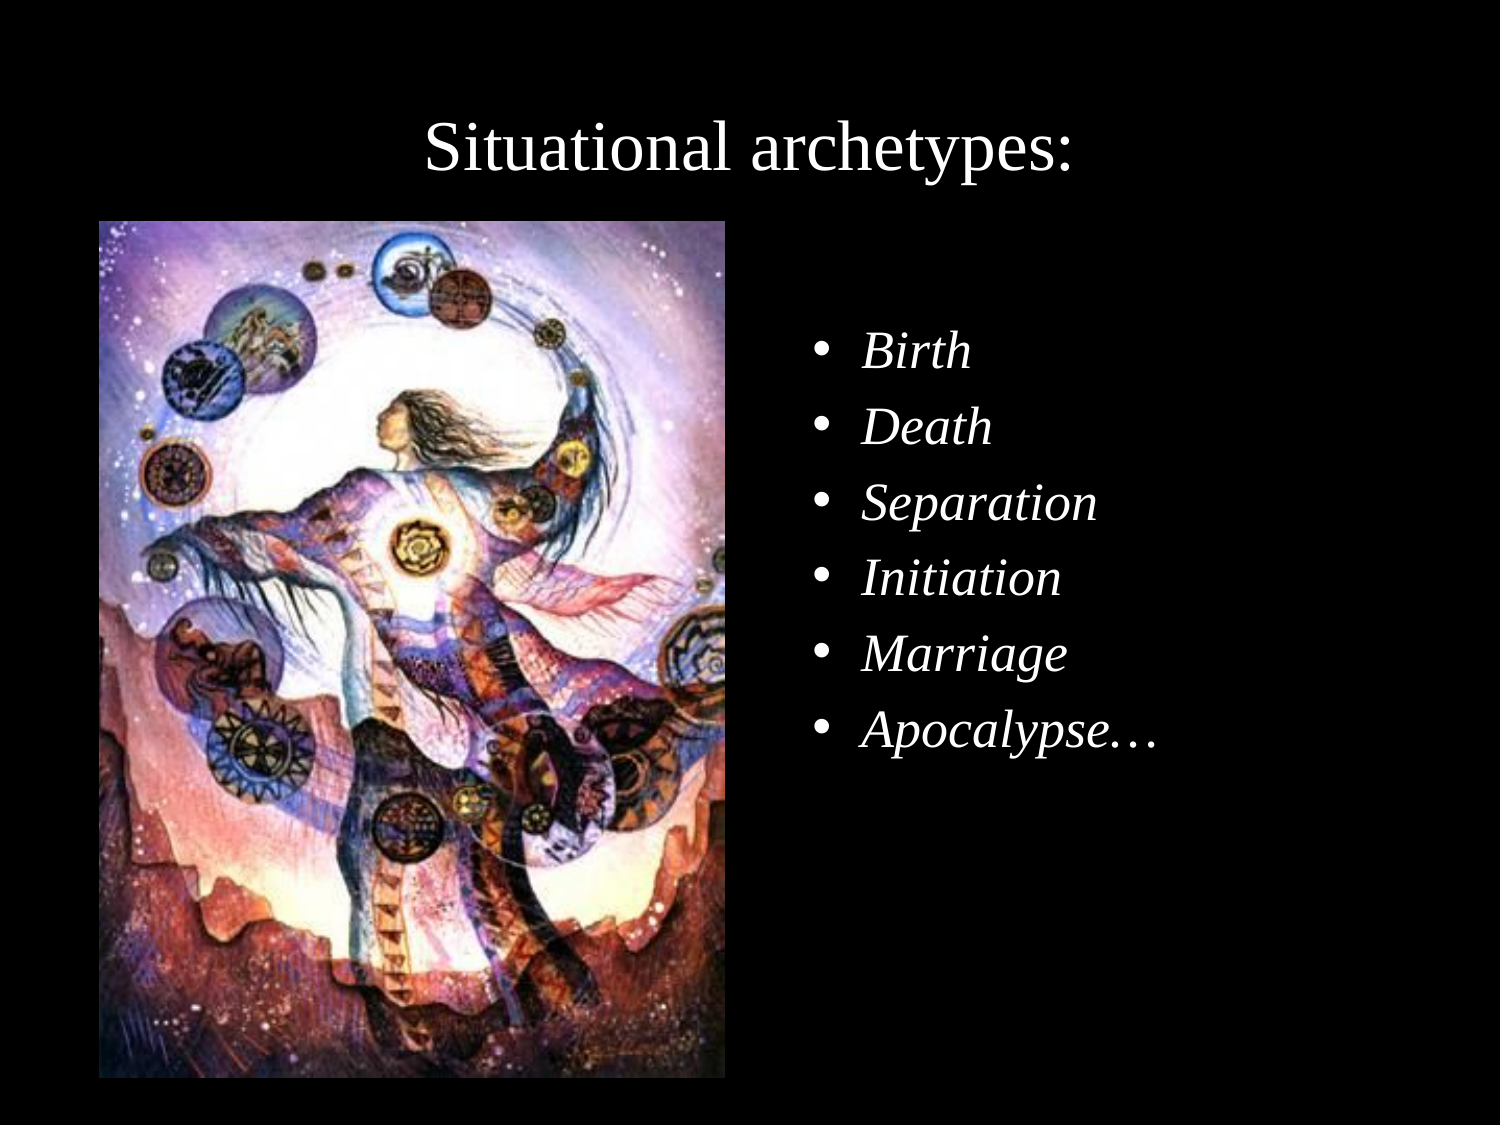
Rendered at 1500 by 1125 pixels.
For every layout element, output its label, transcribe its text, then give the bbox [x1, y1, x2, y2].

picture [98, 220, 725, 1078]
list Birth Death Separation Initiation Marriage Apocalypse… [797, 307, 1363, 911]
title Situational archetypes: [75, 90, 1425, 279]
